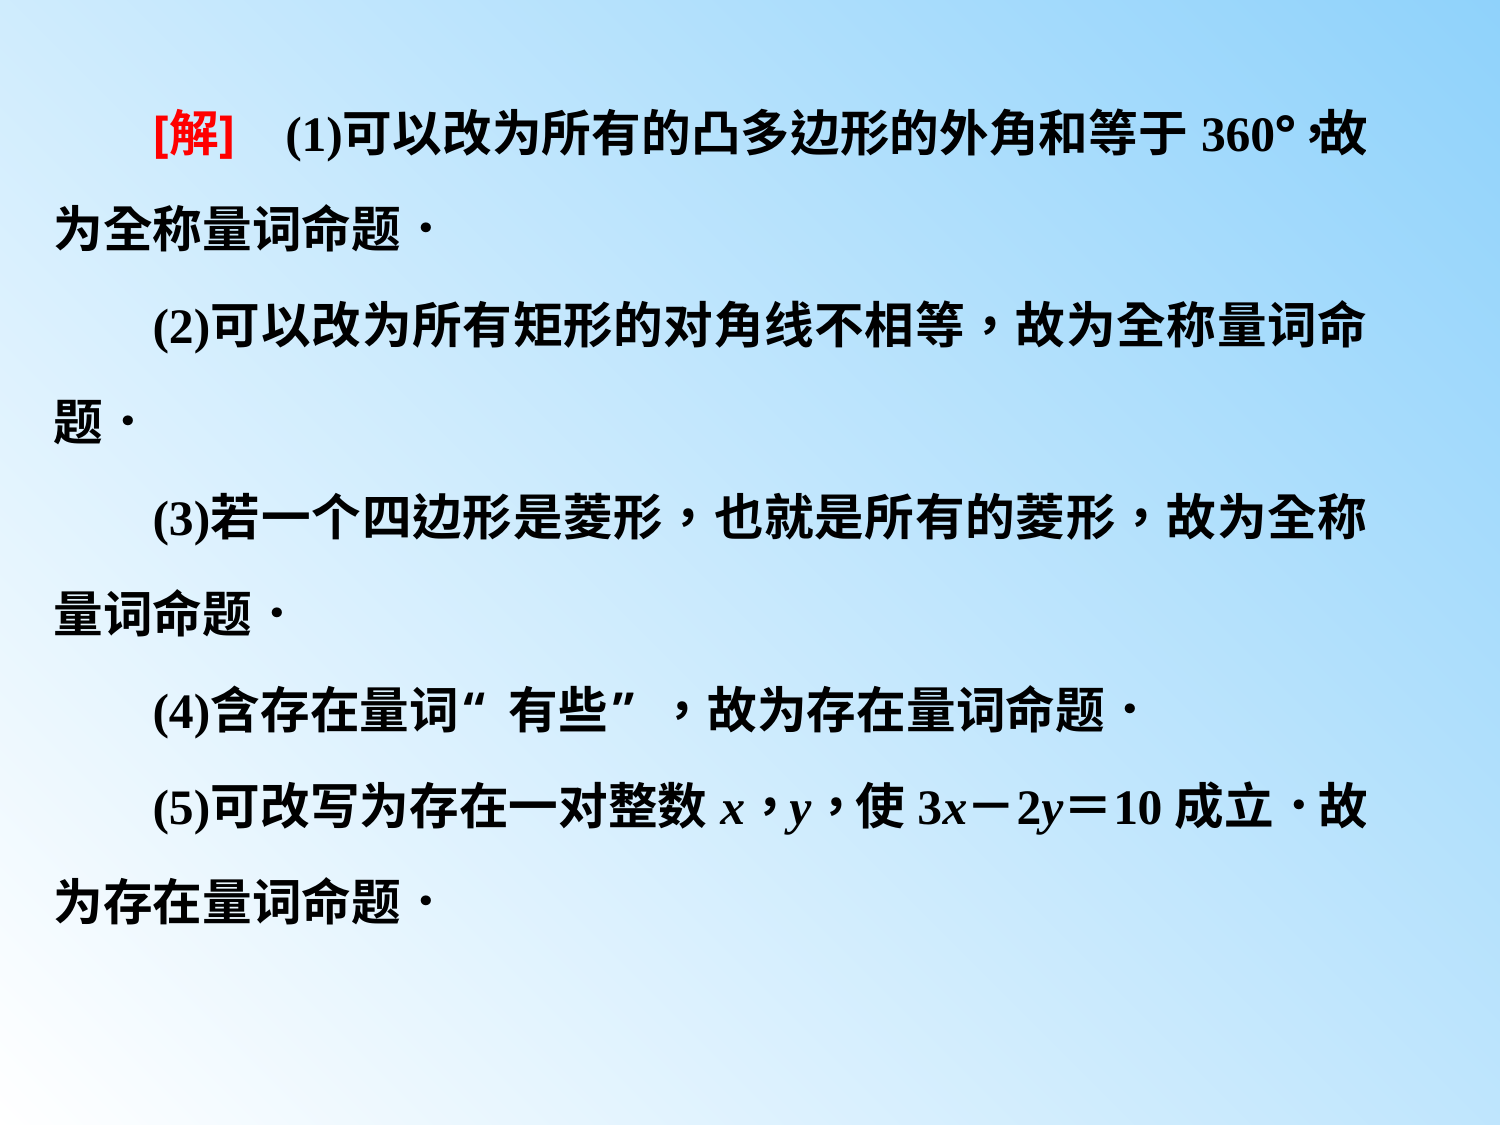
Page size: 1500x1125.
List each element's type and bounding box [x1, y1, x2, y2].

text_box [53, 101, 1366, 968]
